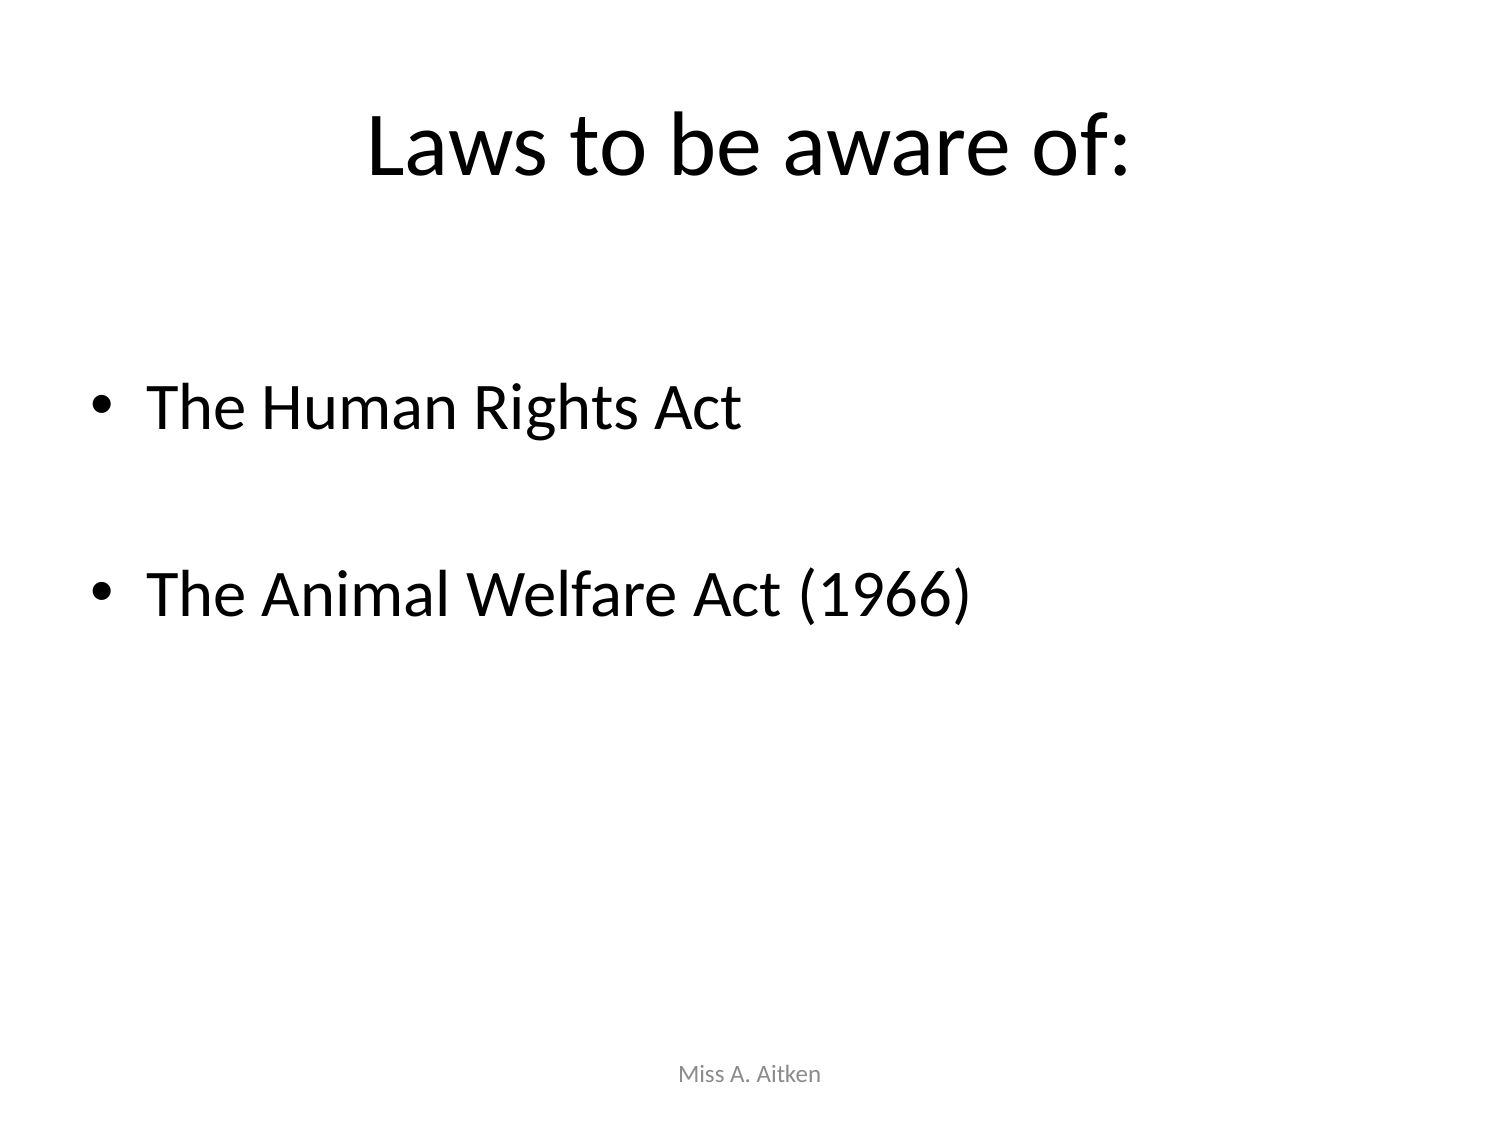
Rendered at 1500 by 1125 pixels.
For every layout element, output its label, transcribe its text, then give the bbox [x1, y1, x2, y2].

list The Human Rights Act The Animal Welfare Act (1966) [75, 262, 1425, 1005]
footer Miss A. Aitken [512, 1042, 988, 1103]
title Laws to be aware of: [75, 45, 1425, 233]
